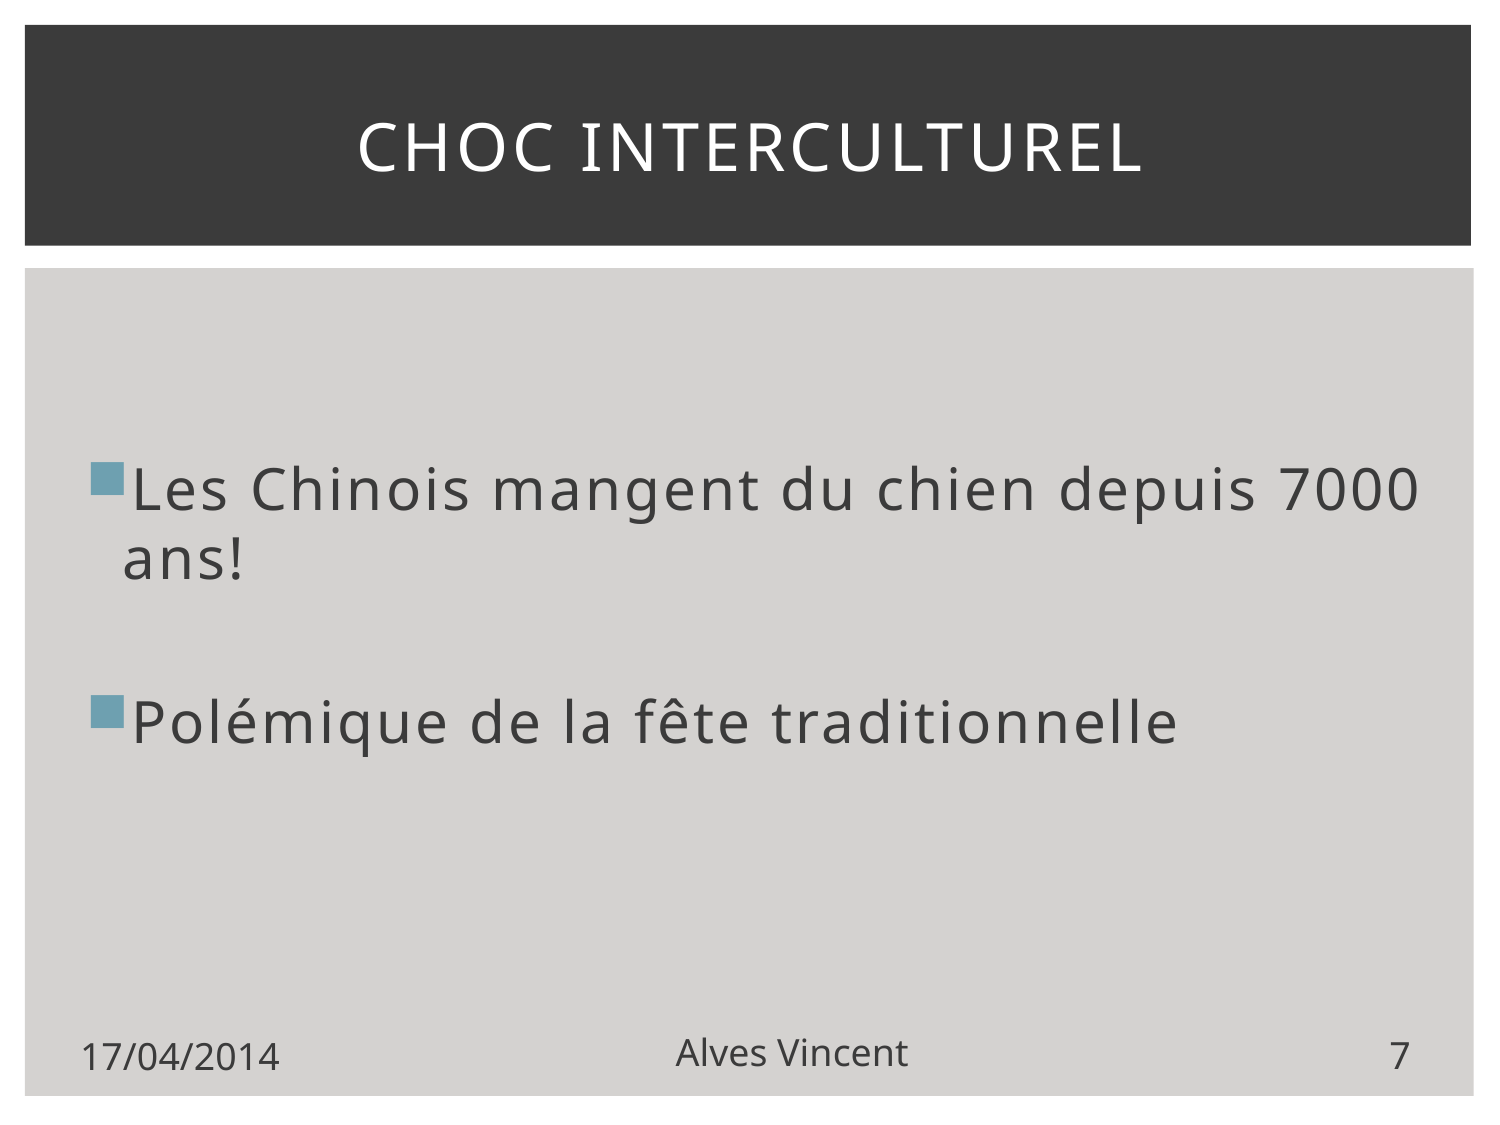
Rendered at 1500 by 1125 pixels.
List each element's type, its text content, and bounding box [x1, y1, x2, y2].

slide_number 7 [1351, 1033, 1450, 1082]
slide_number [64, 1023, 447, 1088]
title Choc interculturel [62, 58, 1438, 232]
list Les Chinois mangent du chien depuis 7000 ans! Polémique de la fête traditionnelle [62, 444, 1442, 1005]
footer Alves Vincent [478, 1023, 1107, 1080]
